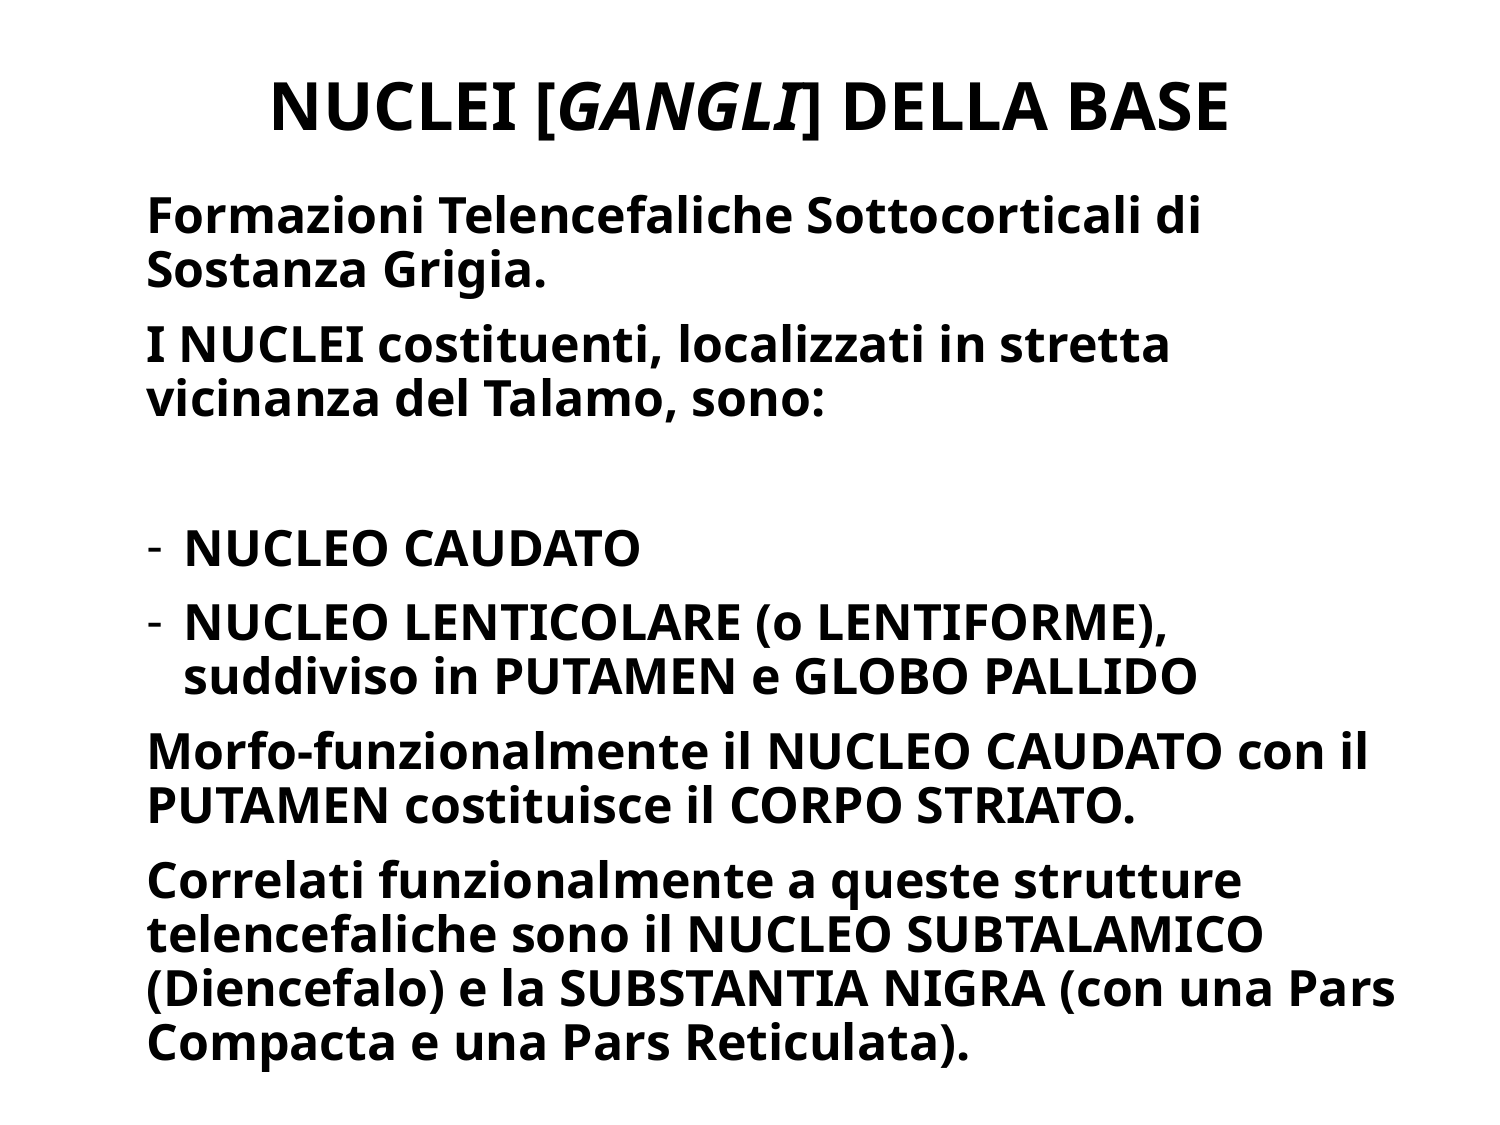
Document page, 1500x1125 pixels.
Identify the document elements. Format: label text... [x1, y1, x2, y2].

title NUCLEI [GANGLI] DELLA BASE [0, 0, 1500, 218]
list Formazioni Telencefaliche Sottocorticali di Sostanza Grigia. I NUCLEI costituenti, localizzati in stretta vicinanza del Talamo, sono: NUCLEO CAUDATO NUCLEO LENTICOLARE (o LENTIFORME), suddiviso in PUTAMEN e GLOBO PALLIDO Morfo-funzionalmente il NUCLEO CAUDATO con il PUTAMEN costituisce il CORPO STRIATO. Correlati funzionalmente a queste strutture telencefaliche sono il NUCLEO SUBTALAMICO (Diencefalo) e la SUBSTANTIA NIGRA (con una Pars Compacta e una Pars Reticulata). [131, 182, 1429, 1125]
